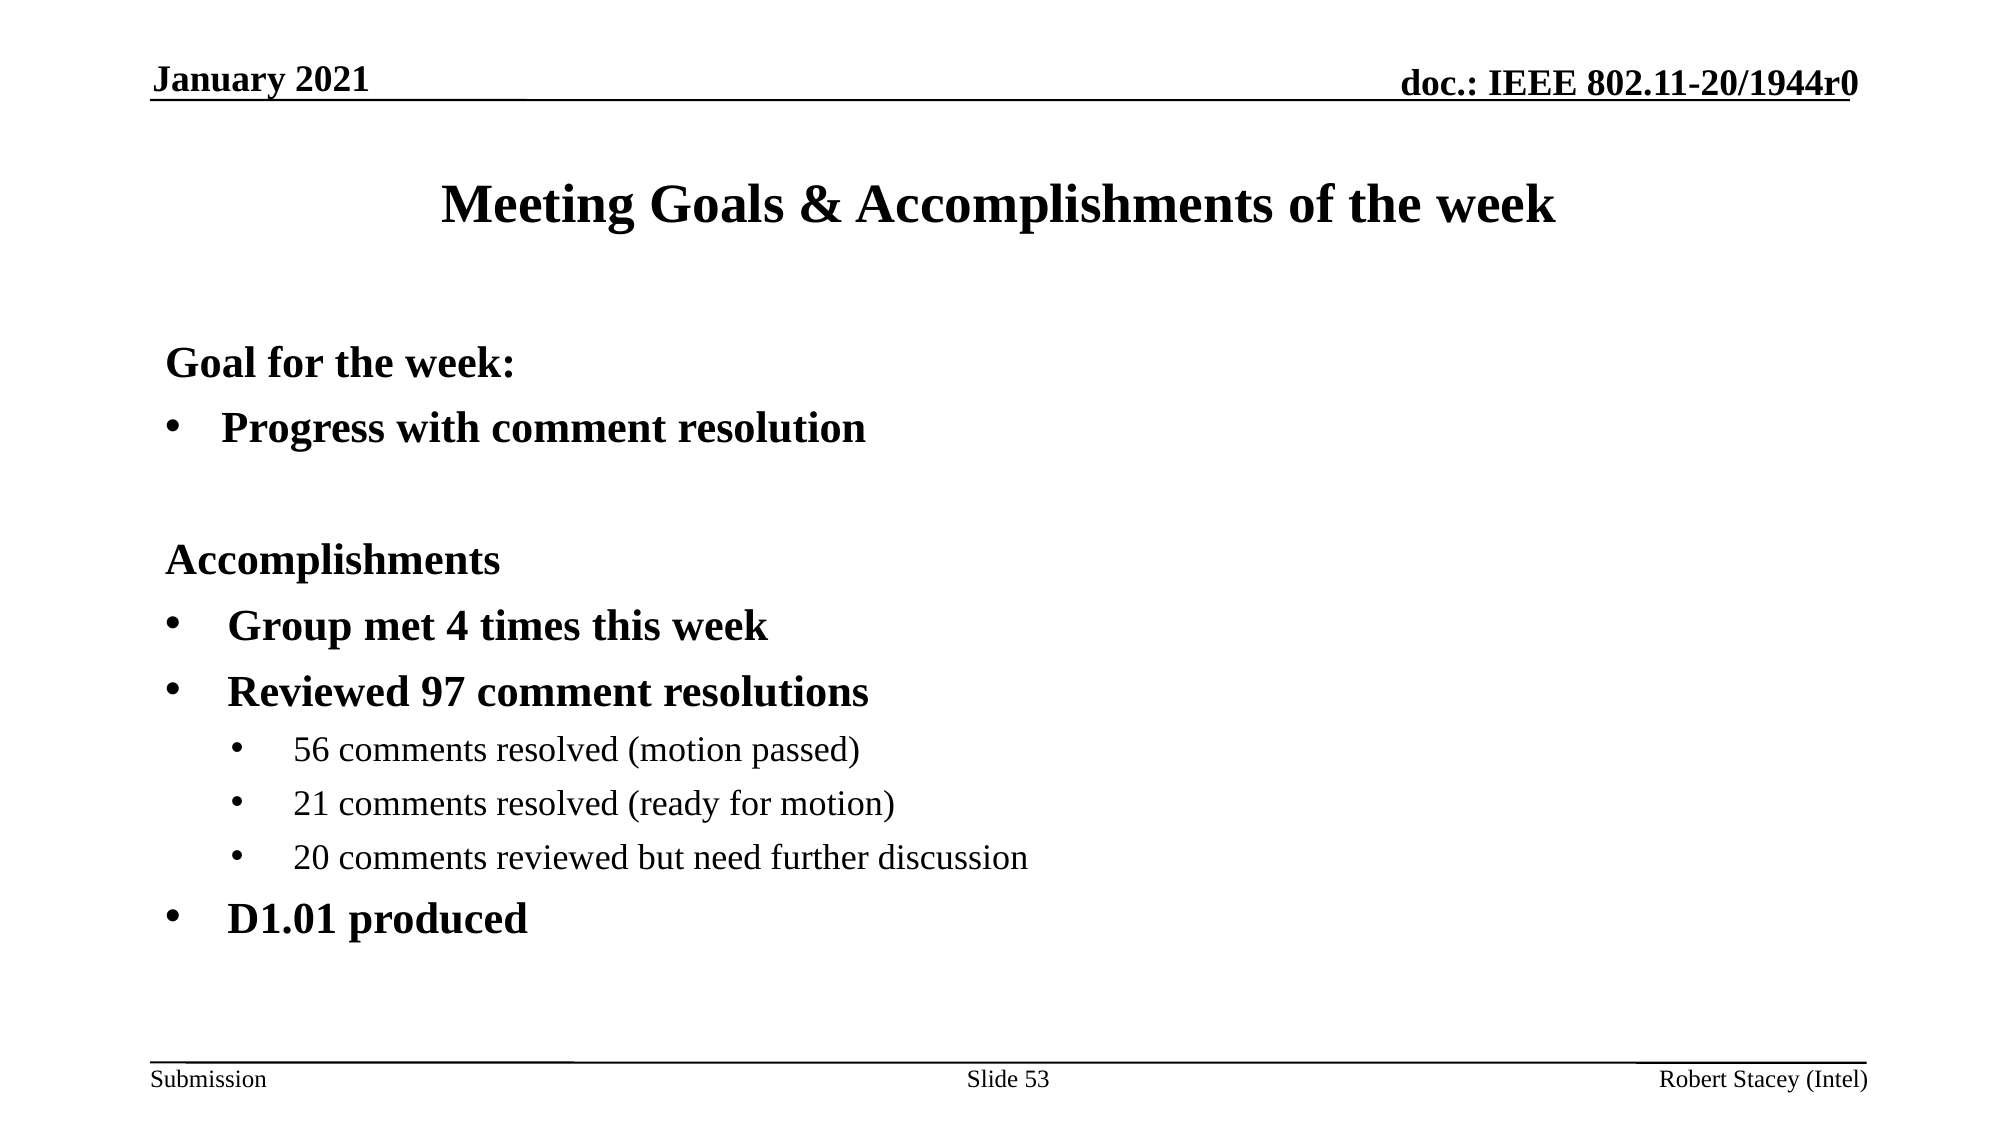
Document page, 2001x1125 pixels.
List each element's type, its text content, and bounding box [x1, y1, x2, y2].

list Goal for the week: Progress with comment resolution Accomplishments Group met 4 times this week Reviewed 97 comment resolutions 56 comments resolved (motion passed) 21 comments resolved (ready for motion) 20 comments reviewed but need further discussion D1.01 produced [149, 324, 1850, 1000]
title Meeting Goals & Accomplishments of the week [149, 112, 1850, 288]
footer Robert Stacey (Intel) [1171, 1061, 1869, 1093]
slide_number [152, 54, 563, 100]
slide_number Slide 53 [950, 1061, 1067, 1123]
